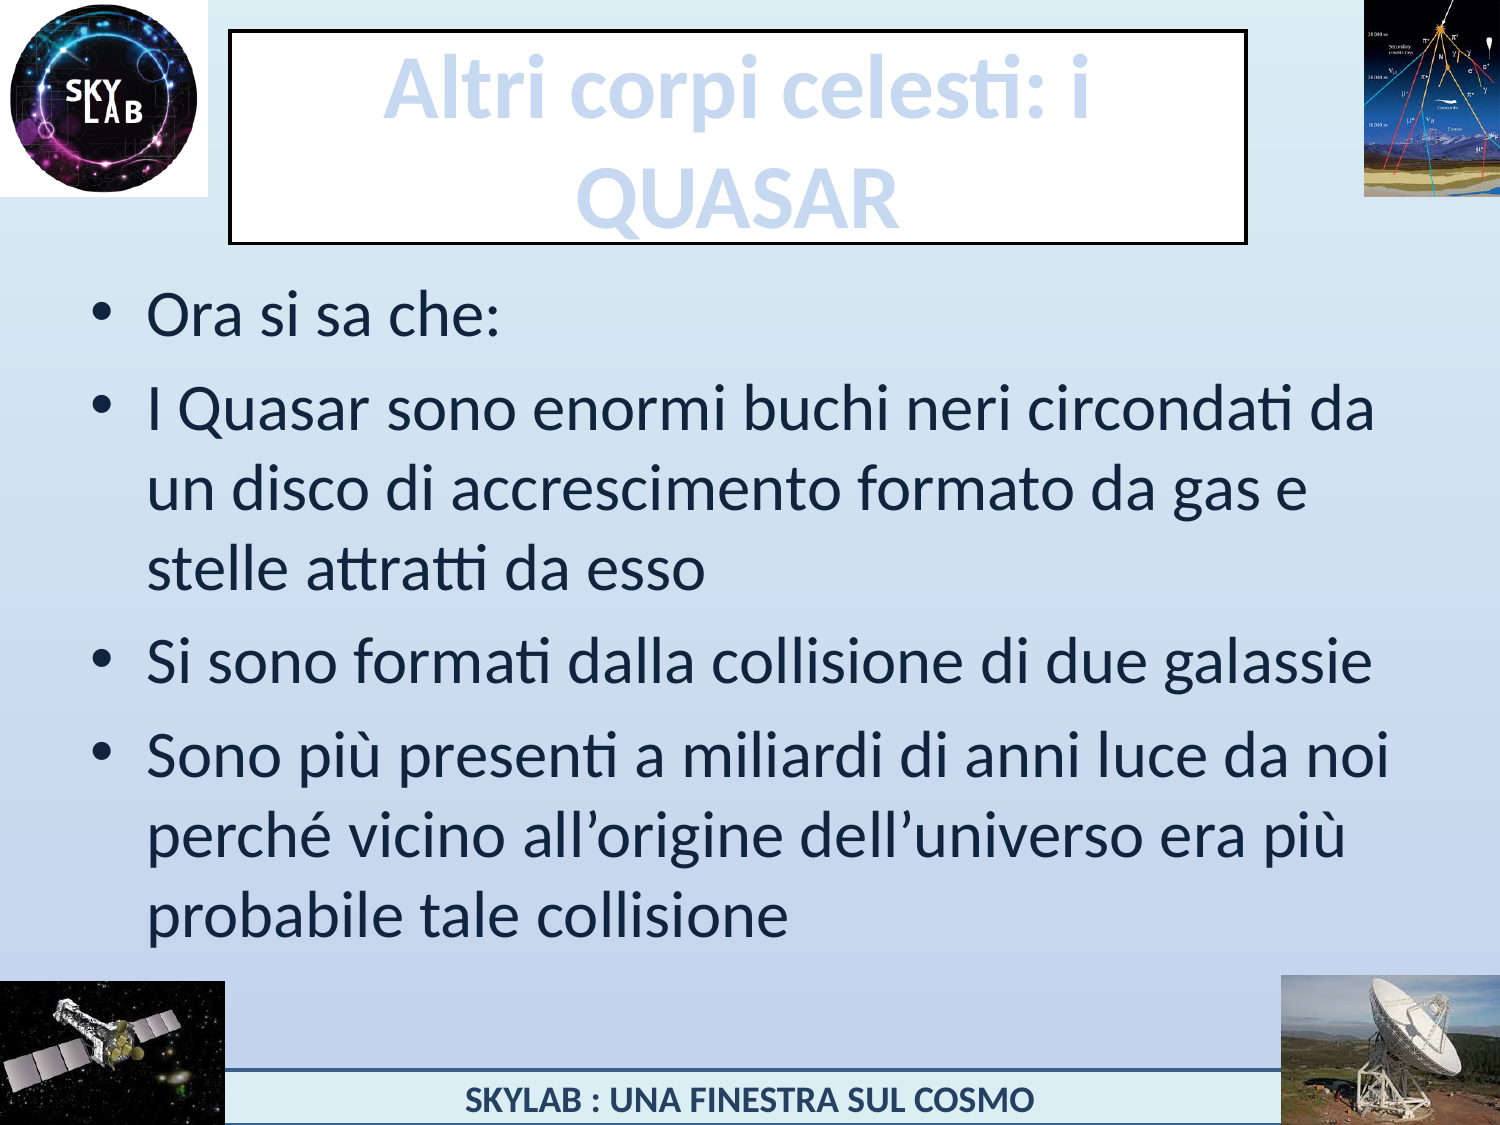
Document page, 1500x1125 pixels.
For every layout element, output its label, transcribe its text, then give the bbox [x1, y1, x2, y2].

list Ora si sa che: I Quasar sono enormi buchi neri circondati da un disco di accrescimento formato da gas e stelle attratti da esso Si sono formati dalla collisione di due galassie Sono più presenti a miliardi di anni luce da noi perché vicino all’origine dell’universo era più probabile tale collisione [74, 262, 1426, 1006]
picture [0, 0, 208, 197]
title Altri corpi celesti: i QUASAR [228, 29, 1248, 245]
picture [1281, 975, 1500, 1125]
picture [0, 981, 225, 1125]
picture [1364, 0, 1500, 197]
